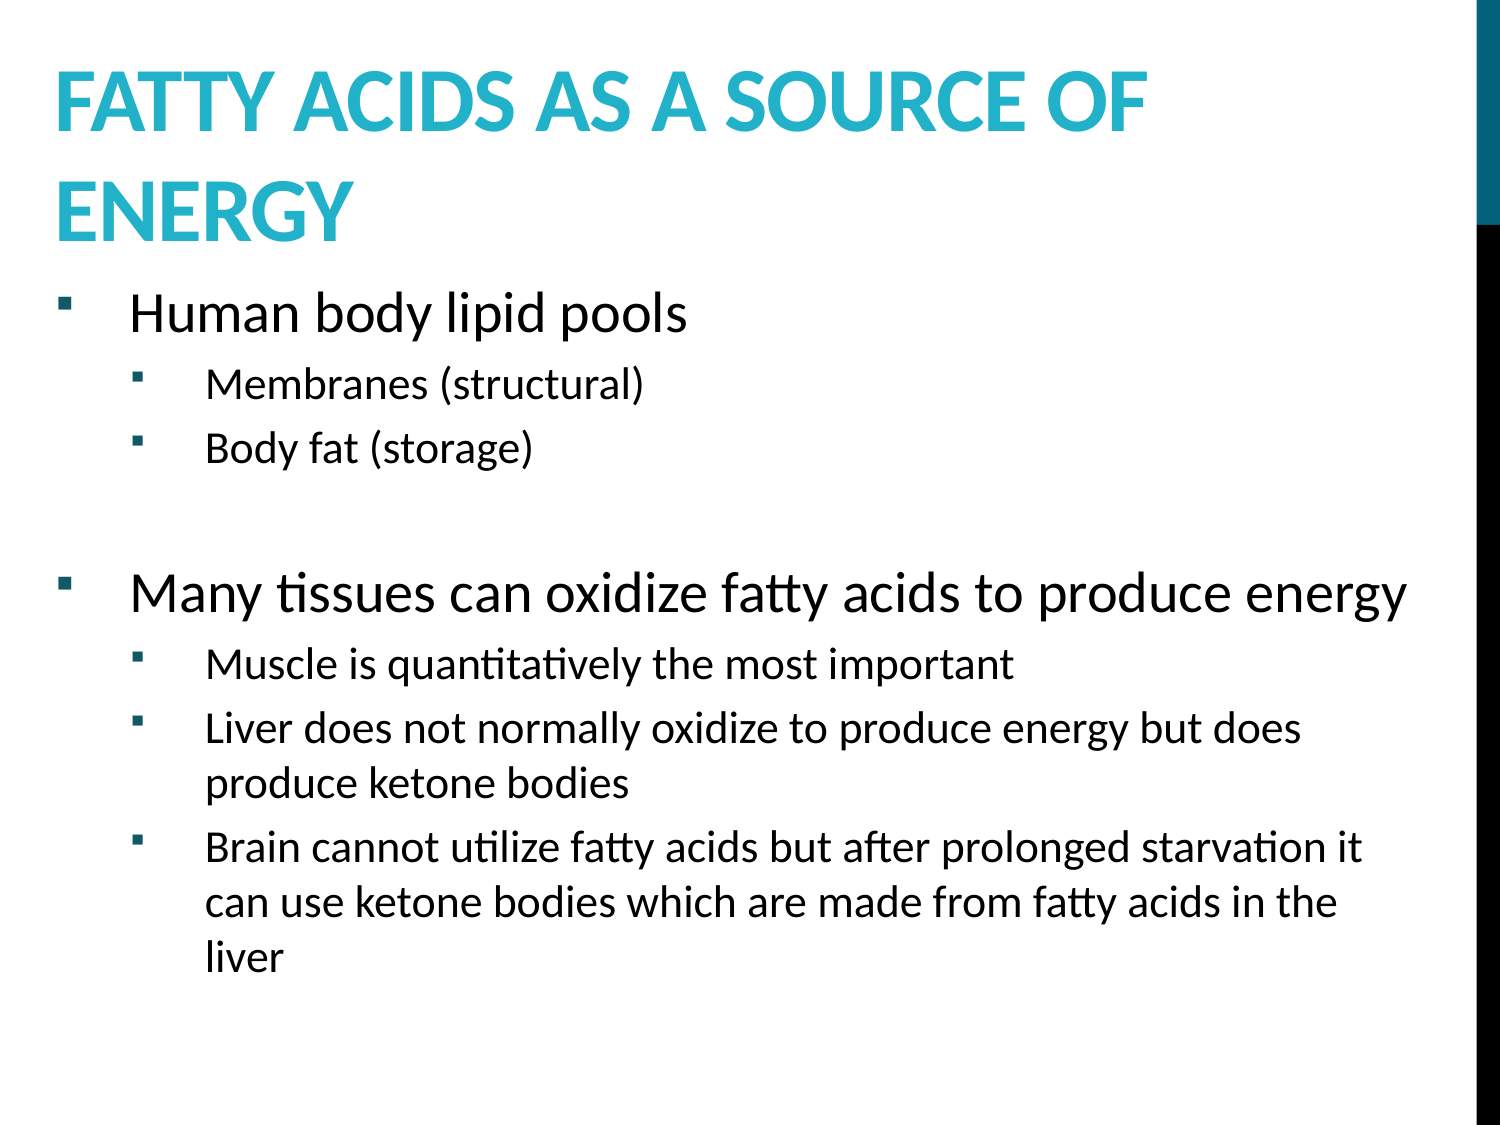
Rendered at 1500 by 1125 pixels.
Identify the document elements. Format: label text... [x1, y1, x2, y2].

text_box Human body lipid pools Membranes (structural) Body fat (storage) Many tissues can oxidize fatty acids to produce energy Muscle is quantitatively the most important Liver does not normally oxidize to produce energy but does produce ketone bodies Brain cannot utilize fatty acids but after prolonged starvation it can use ketone bodies which are made from fatty acids in the liver [39, 267, 1437, 1088]
title Fatty acids as a source of energy [39, 79, 1386, 268]
